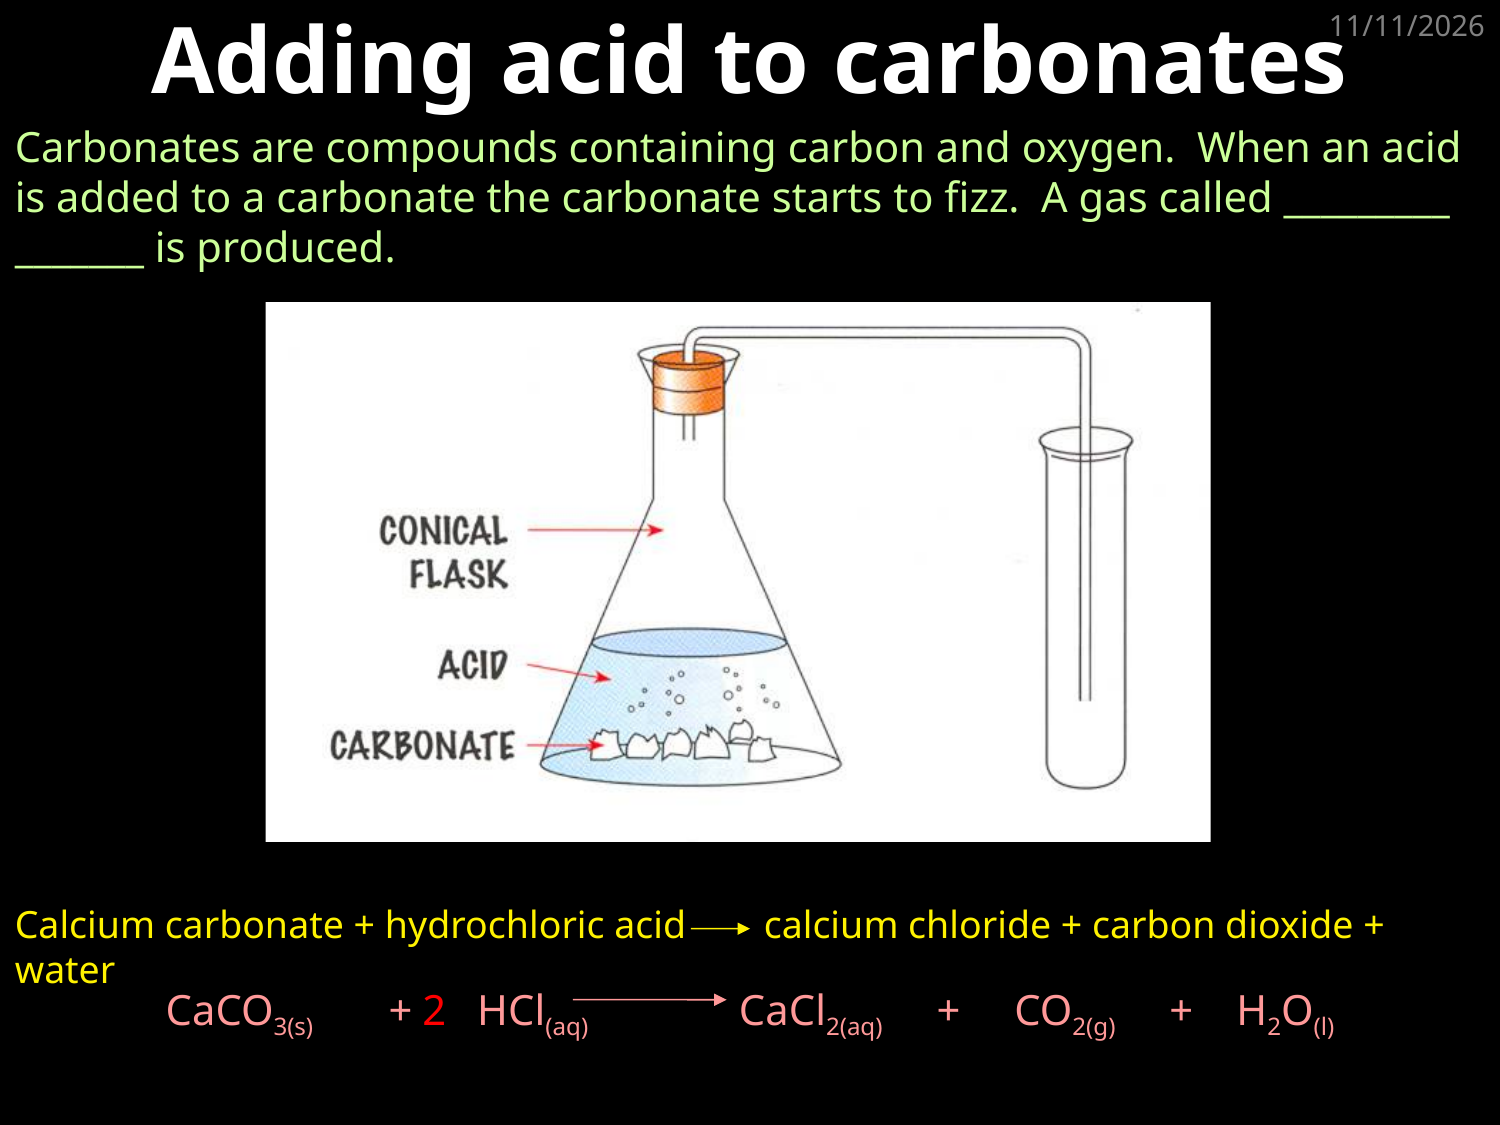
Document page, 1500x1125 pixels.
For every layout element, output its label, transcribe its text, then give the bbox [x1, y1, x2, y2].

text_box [0, 893, 1500, 954]
title Adding acid to carbonates [0, 0, 1500, 113]
text_box Carbonates are compounds containing carbon and oxygen. When an acid is added to a carbonate the carbonate starts to fizz. A gas called _________ _______ is produced. [0, 113, 1500, 279]
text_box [0, 975, 1500, 1042]
picture [265, 302, 1211, 842]
